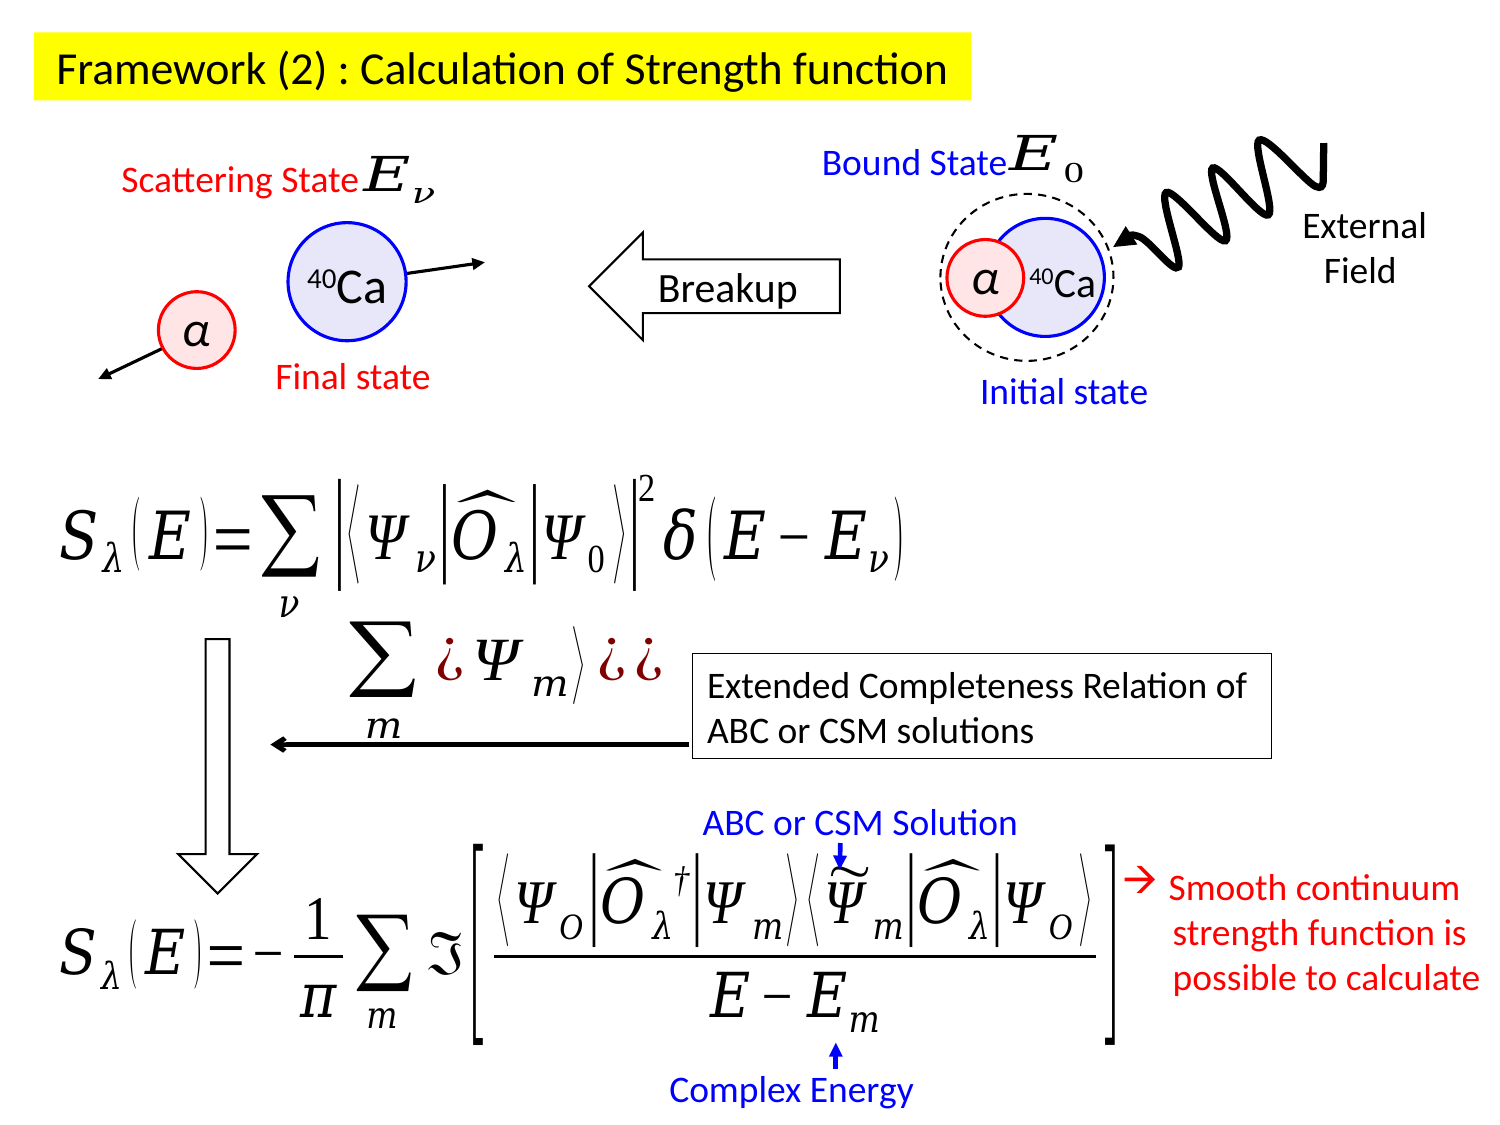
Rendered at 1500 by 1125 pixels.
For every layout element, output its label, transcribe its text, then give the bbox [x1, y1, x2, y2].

text_box ABC or CSM Solution [687, 790, 1034, 850]
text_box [98, 348, 164, 379]
text_box [299, 221, 395, 245]
text_box Framework (2) : Calculation of Strength function [33, 31, 972, 101]
text_box [403, 274, 408, 304]
text_box [175, 638, 260, 895]
text_box Scattering State [106, 147, 375, 207]
text_box [157, 304, 167, 356]
text_box Smooth continuum strength function is possible to calculate [1106, 855, 1496, 1005]
text_box [178, 365, 215, 370]
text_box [946, 218, 1105, 337]
text_box [226, 303, 237, 357]
text_box Bound State [807, 130, 1023, 190]
text_box 40Ca [292, 245, 403, 321]
text_box α [167, 289, 226, 365]
text_box [286, 257, 292, 306]
text_box [1112, 138, 1325, 270]
text_box [964, 192, 1088, 218]
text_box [402, 262, 485, 274]
text_box Complex Energy [654, 1057, 929, 1118]
text_box Extended Completeness Relation of ABC or CSM solutions [692, 653, 1272, 759]
text_box Breakup [587, 230, 841, 343]
text_box [939, 245, 946, 307]
text_box [964, 337, 1090, 362]
text_box [301, 321, 393, 342]
text_box 40Ca [1105, 248, 1112, 313]
